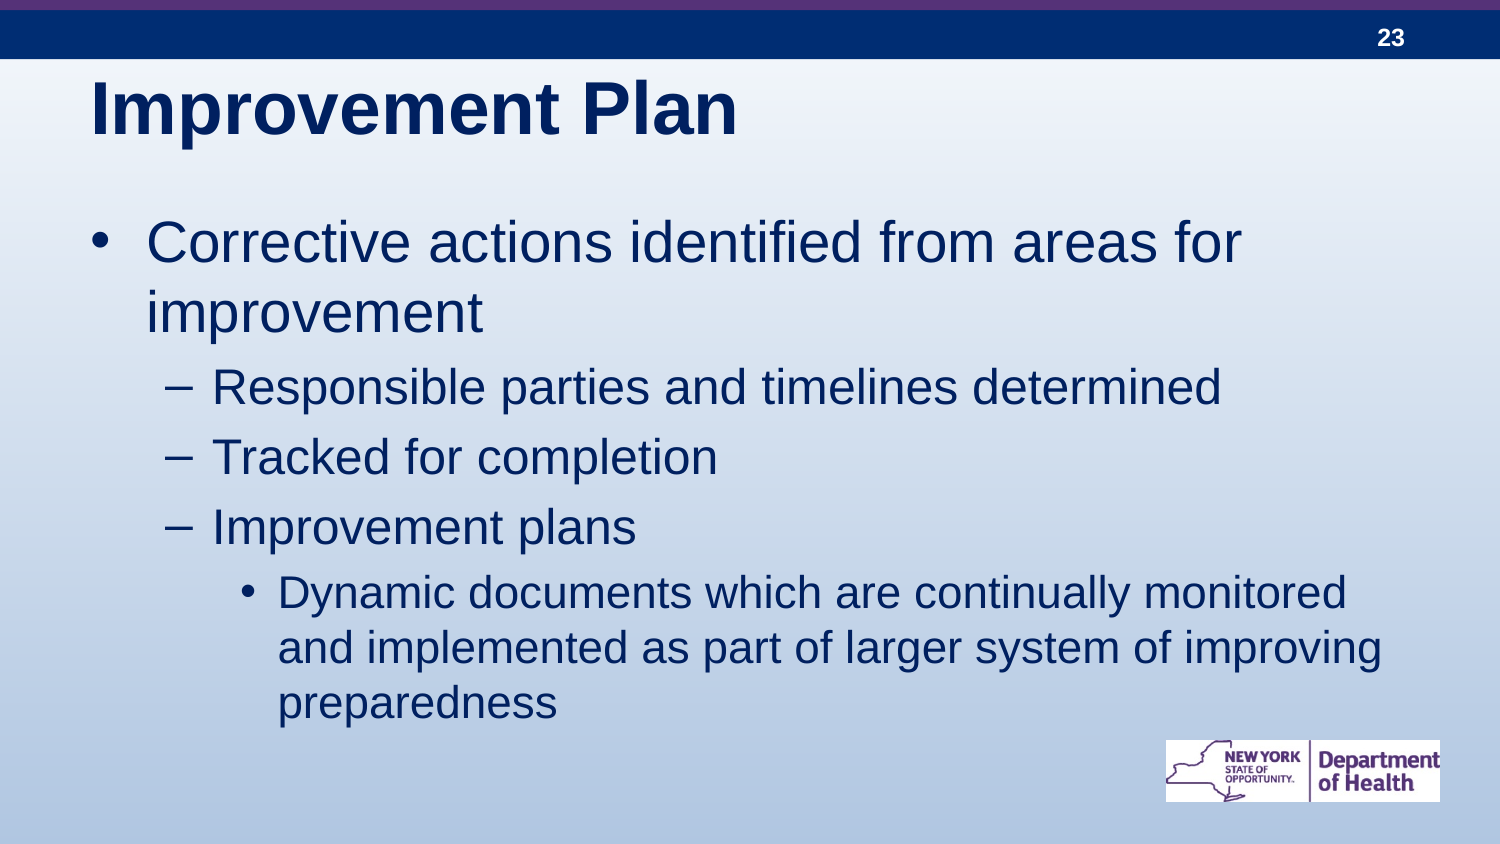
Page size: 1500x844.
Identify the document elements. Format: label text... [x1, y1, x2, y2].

picture [1166, 740, 1440, 802]
title Improvement Plan [75, 33, 1425, 175]
list Corrective actions identified from areas for improvement Responsible parties and timelines determined Tracked for completion Improvement plans Dynamic documents which are continually monitored and implemented as part of larger system of improving preparedness [75, 196, 1425, 754]
